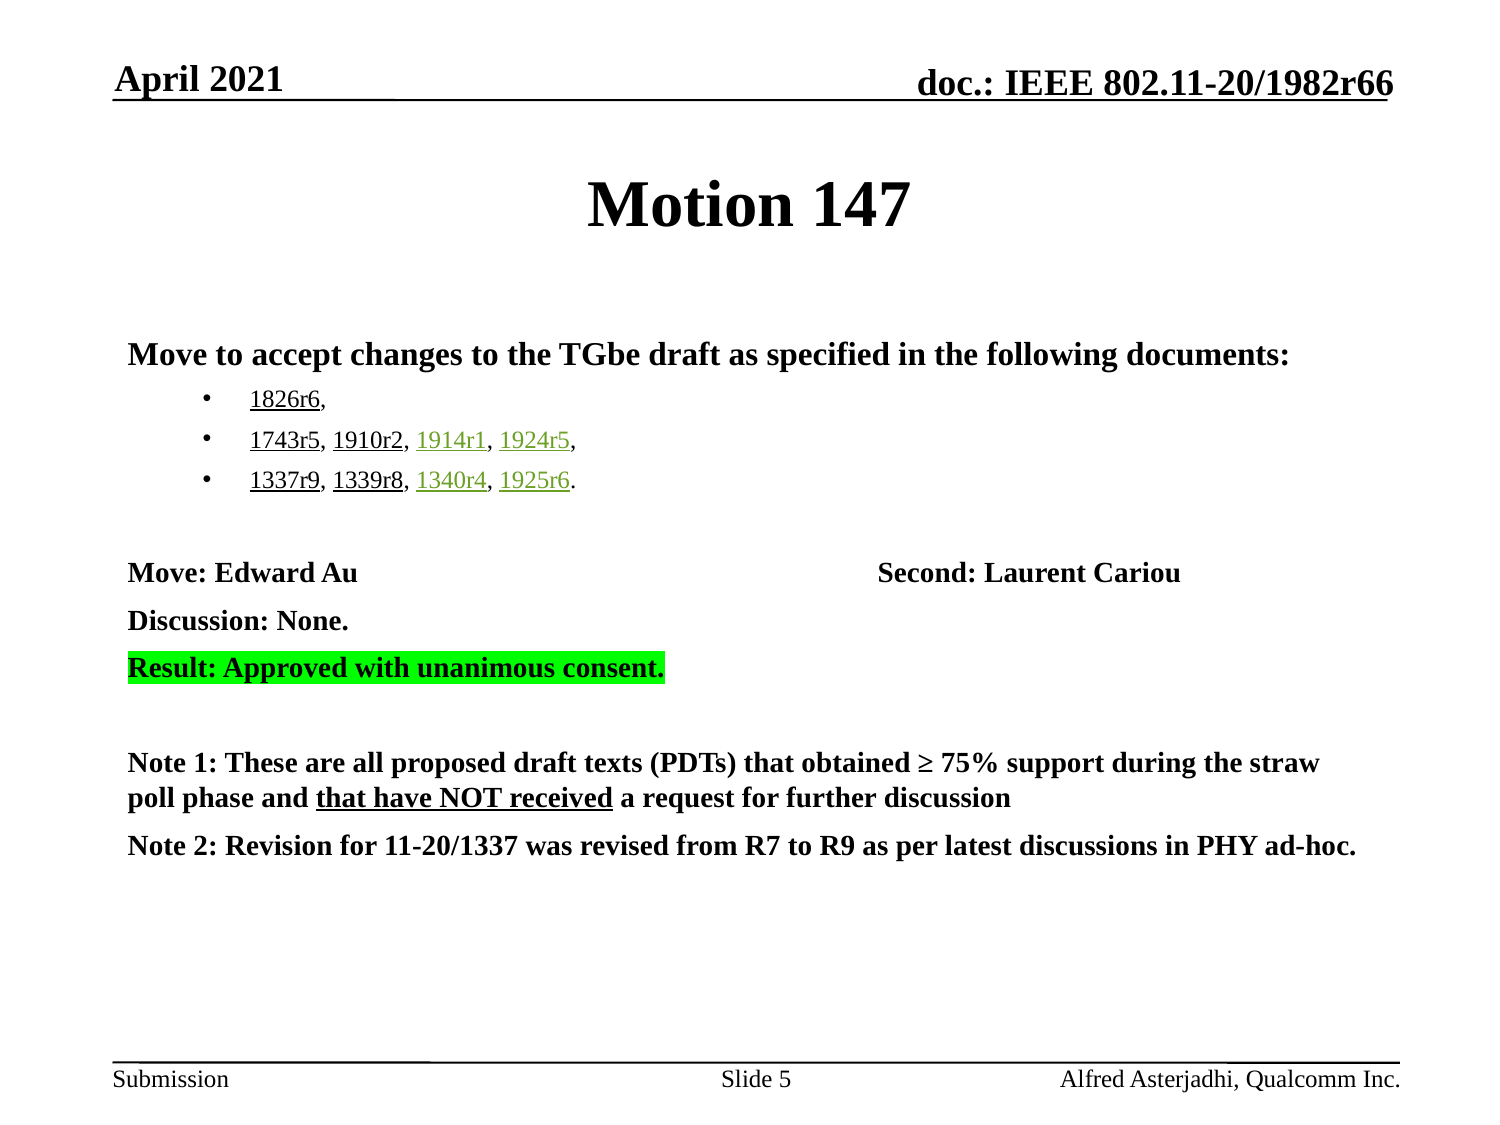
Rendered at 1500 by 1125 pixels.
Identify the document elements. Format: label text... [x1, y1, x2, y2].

slide_number Slide 5 [712, 1061, 800, 1123]
title Motion 147 [112, 112, 1388, 288]
footer Alfred Asterjadhi, Qualcomm Inc. [878, 1061, 1402, 1093]
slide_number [114, 54, 423, 100]
list Move to accept changes to the TGbe draft as specified in the following documents: 1826r6, 1743r5, 1910r2, 1914r1, 1924r5, 1337r9, 1339r8, 1340r4, 1925r6. Move: Edward Au Second: Laurent Cariou Discussion: None. Result: Approved with unanimous consent. Note 1: These are all proposed draft texts (PDTs) that obtained ≥ 75% support during the straw poll phase and that have NOT received a request for further discussion Note 2: Revision for 11-20/1337 was revised from R7 to R9 as per latest discussions in PHY ad-hoc. [112, 324, 1388, 1051]
